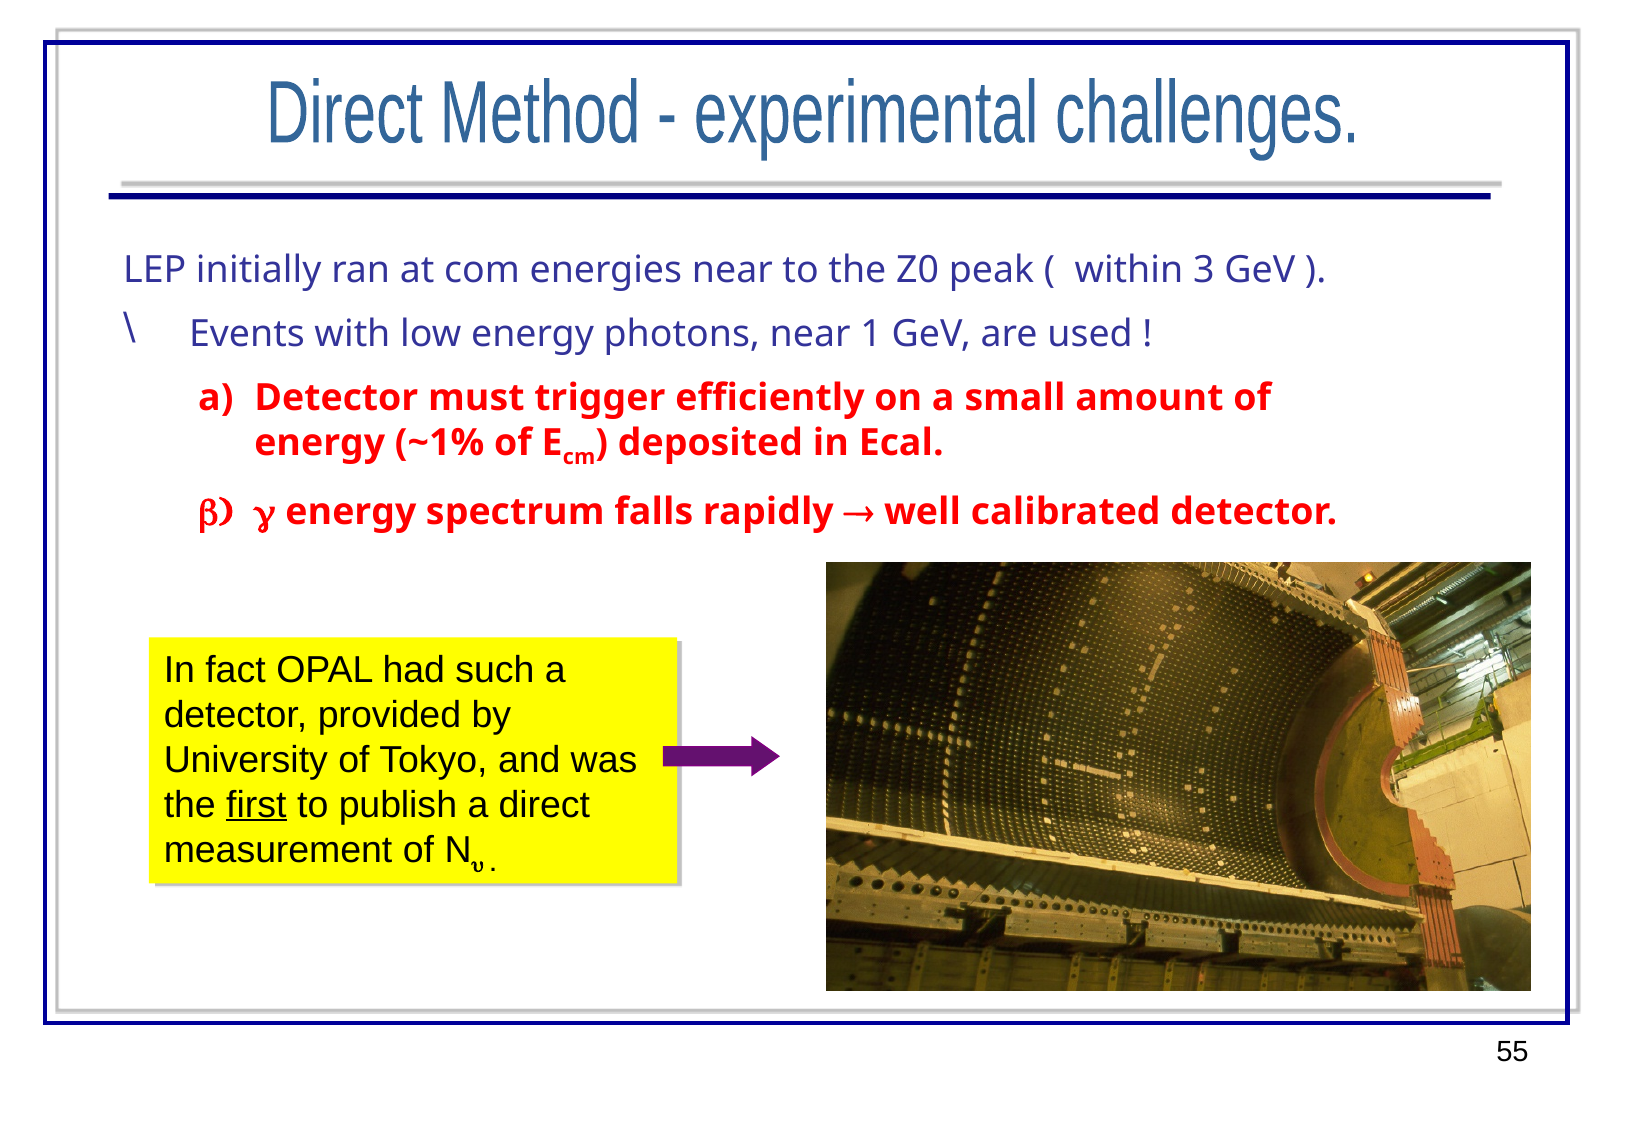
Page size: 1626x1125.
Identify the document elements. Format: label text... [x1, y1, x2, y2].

text_box In fact OPAL had such a detector, provided by University of Tokyo, and was the first to publish a direct measurement of N . [148, 637, 678, 884]
text_box LEP initially ran at com energies near to the Z0 peak ( within 3 GeV ). Events with low energy photons, near 1 GeV, are used ! Detector must trigger efficiently on a small amount of energy (~1% of Ecm) deposited in Ecal.  energy spectrum falls rapidly  well calibrated detector. [108, 237, 1422, 585]
text_box [663, 737, 779, 775]
text_box [44, 42, 1568, 1024]
picture [825, 562, 1531, 991]
slide_number 55 [1164, 1024, 1544, 1103]
